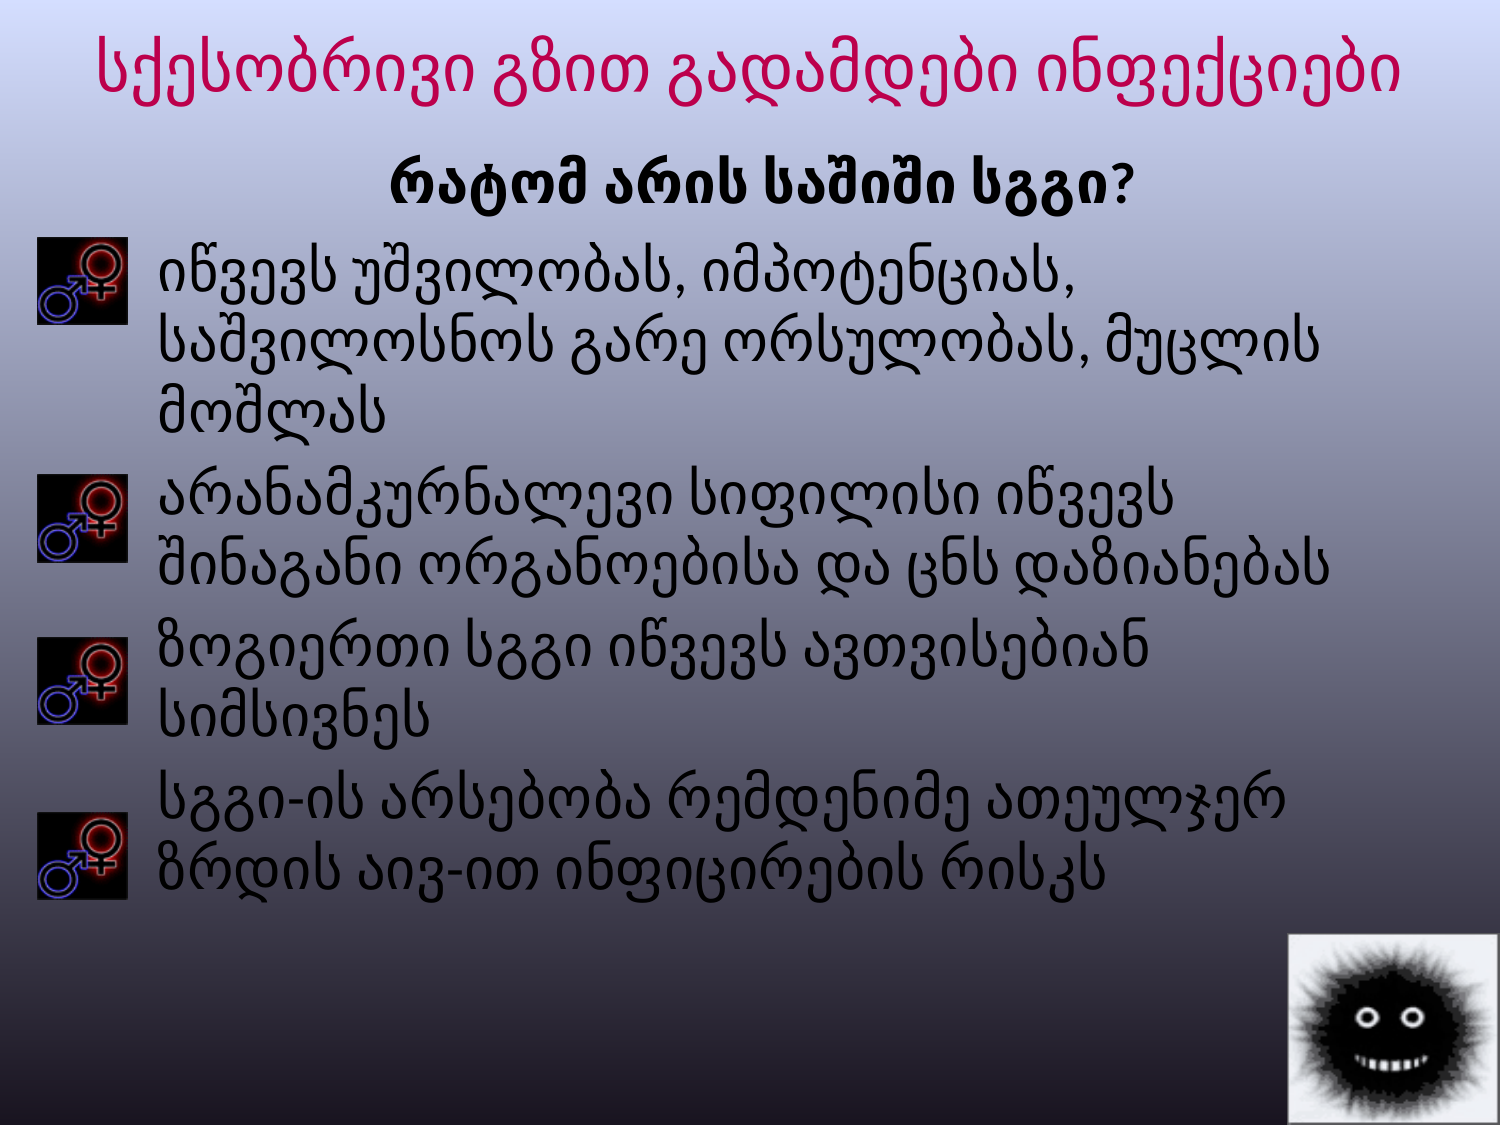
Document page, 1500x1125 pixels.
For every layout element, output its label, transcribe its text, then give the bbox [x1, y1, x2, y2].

picture [37, 474, 129, 563]
picture [37, 237, 129, 326]
title სქესობრივი გზით გადამდები ინფექციები [75, 0, 1425, 130]
picture [37, 637, 129, 726]
picture [37, 812, 129, 901]
text_box რატომ არის საშიში სგგი? [225, 137, 1300, 223]
list იწვევს უშვილობას, იმპოტენციას, საშვილოსნოს გარე ორსულობას, მუცლის მოშლას არანამკურნალევი სიფილისი იწვევს შინაგანი ორგანოებისა და ცნს დაზიანებას ზოგიერთი სგგი იწვევს ავთვისებიან სიმსივნეს სგგი-ის არსებობა რემდენიმე ათეულჯერ ზრდის აივ-ით ინფიცირების რისკს [0, 224, 1388, 968]
picture [1287, 933, 1500, 1125]
